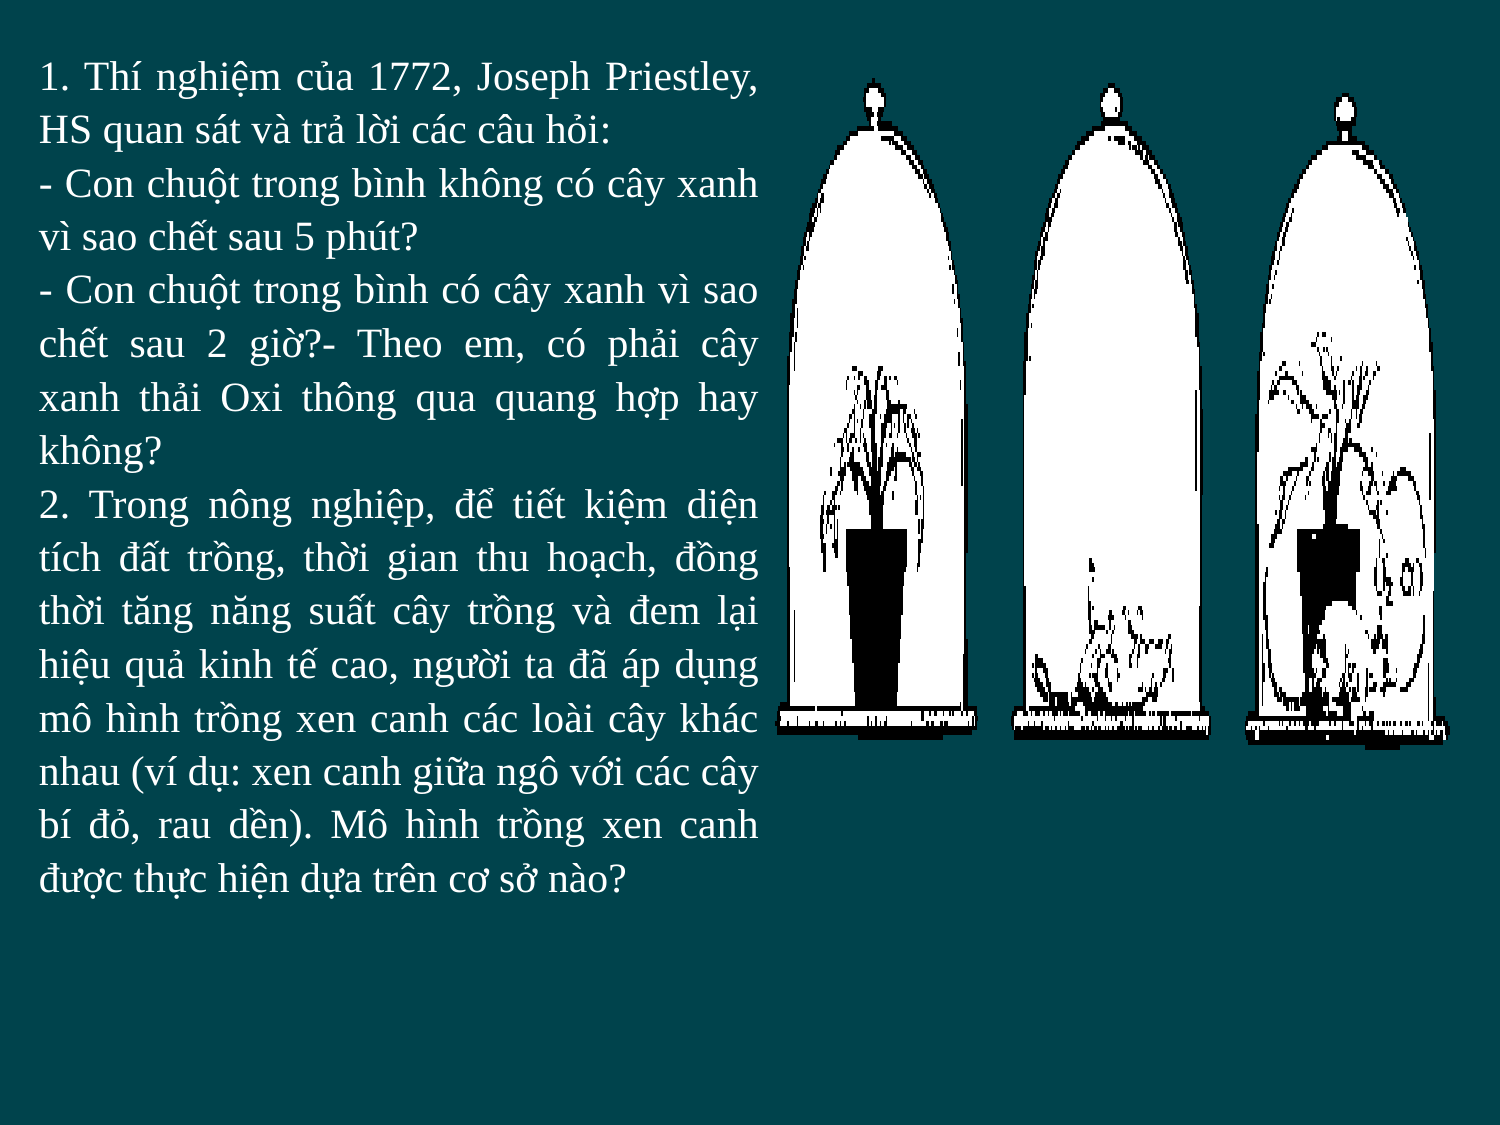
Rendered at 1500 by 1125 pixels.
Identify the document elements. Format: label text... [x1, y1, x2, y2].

picture [774, 74, 1450, 750]
text_box 1. Thí nghiệm của 1772, Joseph Priestley, HS quan sát và trả lời các câu hỏi: - Con chuột trong bình không có cây xanh vì sao chết sau 5 phút? - Con chuột trong bình có cây xanh vì sao chết sau 2 giờ?- Theo em, có phải cây xanh thải Oxi thông qua quang hợp hay không? 2. Trong nông nghiệp, để tiết kiệm diện tích đất trồng, thời gian thu hoạch, đồng thời tăng năng suất cây trồng và đem lại hiệu quả kinh tế cao, người ta đã áp dụng mô hình trồng xen canh các loài cây khác nhau (ví dụ: xen canh giữa ngô với các cây bí đỏ, rau dền). Mô hình trồng xen canh được thực hiện dựa trên cơ sở nào? [24, 37, 775, 909]
